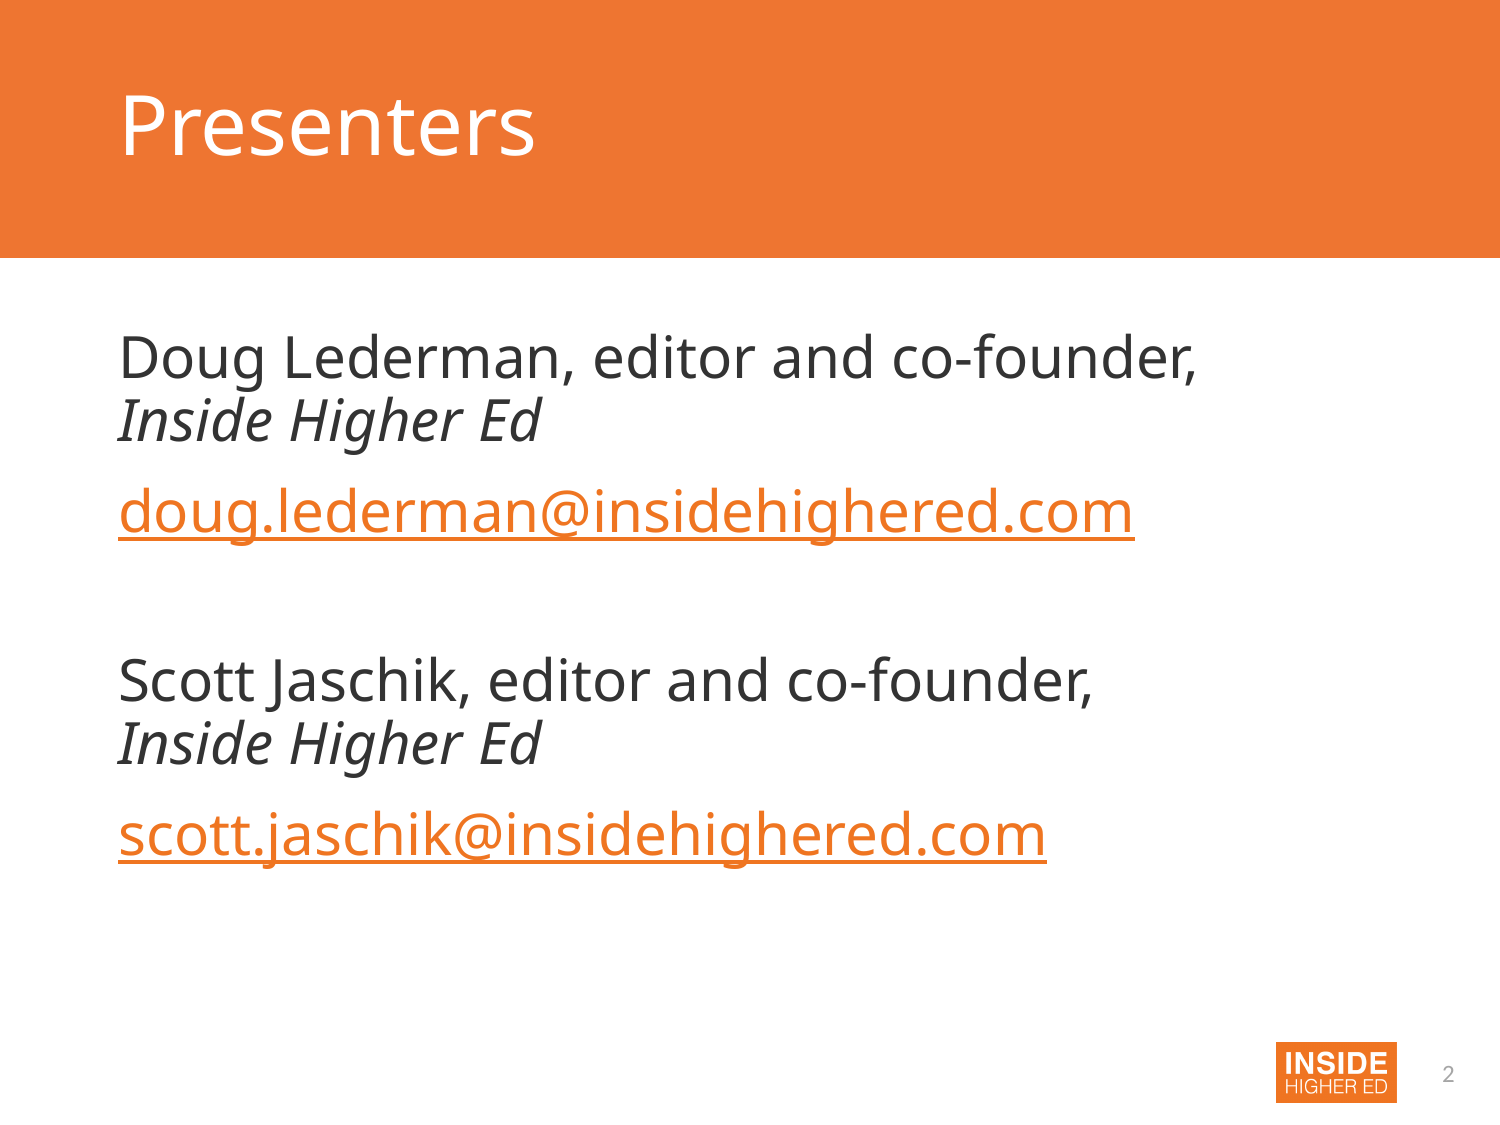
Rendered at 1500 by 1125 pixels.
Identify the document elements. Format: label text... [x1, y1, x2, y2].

title Presenters [103, 0, 1397, 256]
list Doug Lederman, editor and co-founder, Inside Higher Ed doug.lederman@insidehighered.com Scott Jaschik, editor and co-founder, Inside Higher Ed scott.jaschik@insidehighered.com [103, 321, 1397, 992]
picture [1276, 1042, 1397, 1103]
